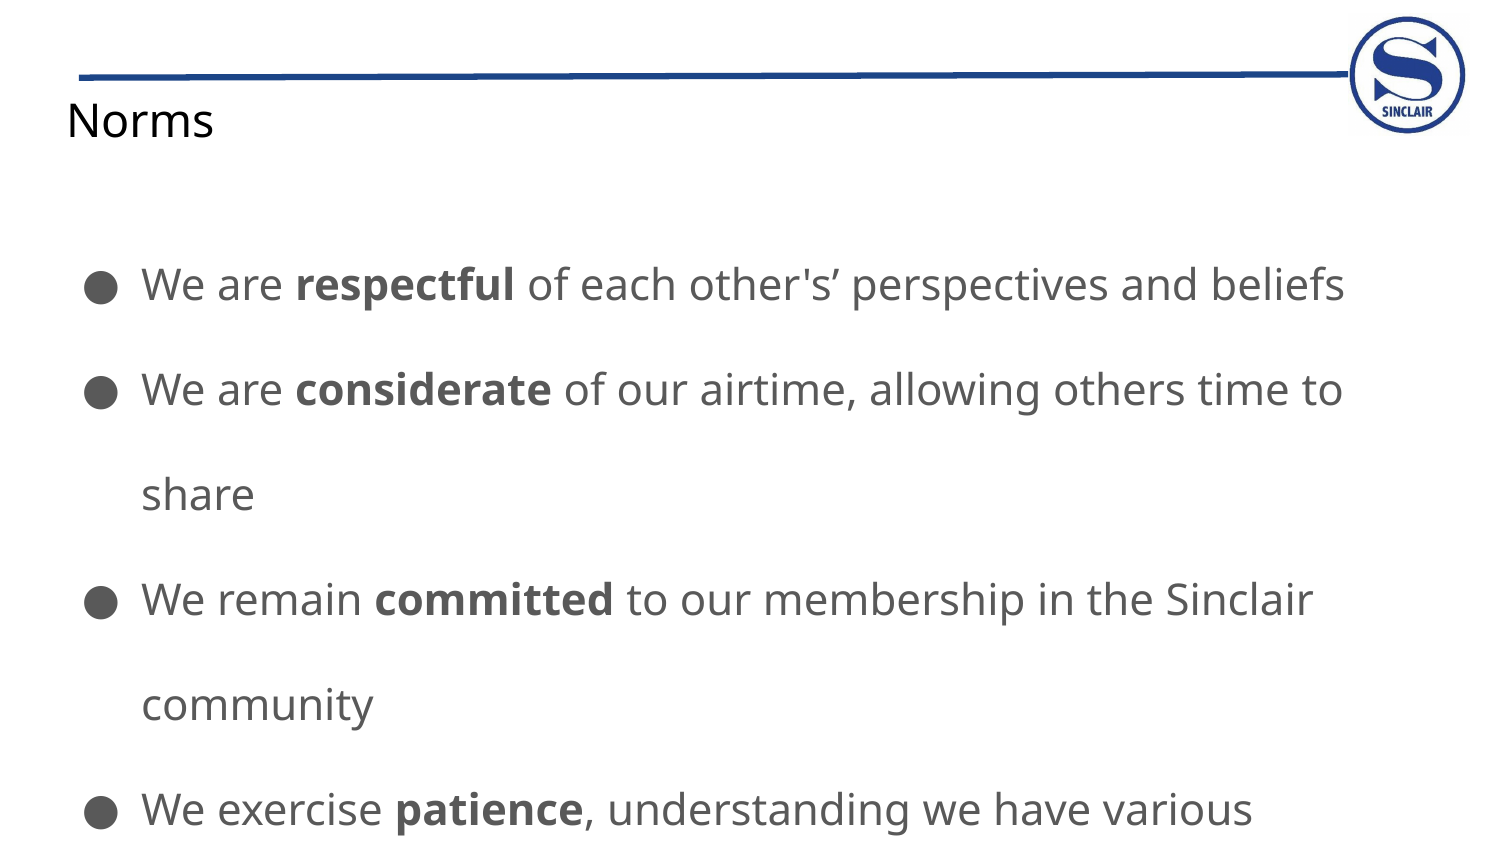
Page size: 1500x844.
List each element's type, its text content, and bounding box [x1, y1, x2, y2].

title Norms [51, 72, 1449, 167]
list We are respectful of each other's’ perspectives and beliefs We are considerate of our airtime, allowing others time to share We remain committed to our membership in the Sinclair community We exercise patience, understanding we have various experiences Chat [51, 189, 1449, 750]
picture [1348, 13, 1470, 136]
